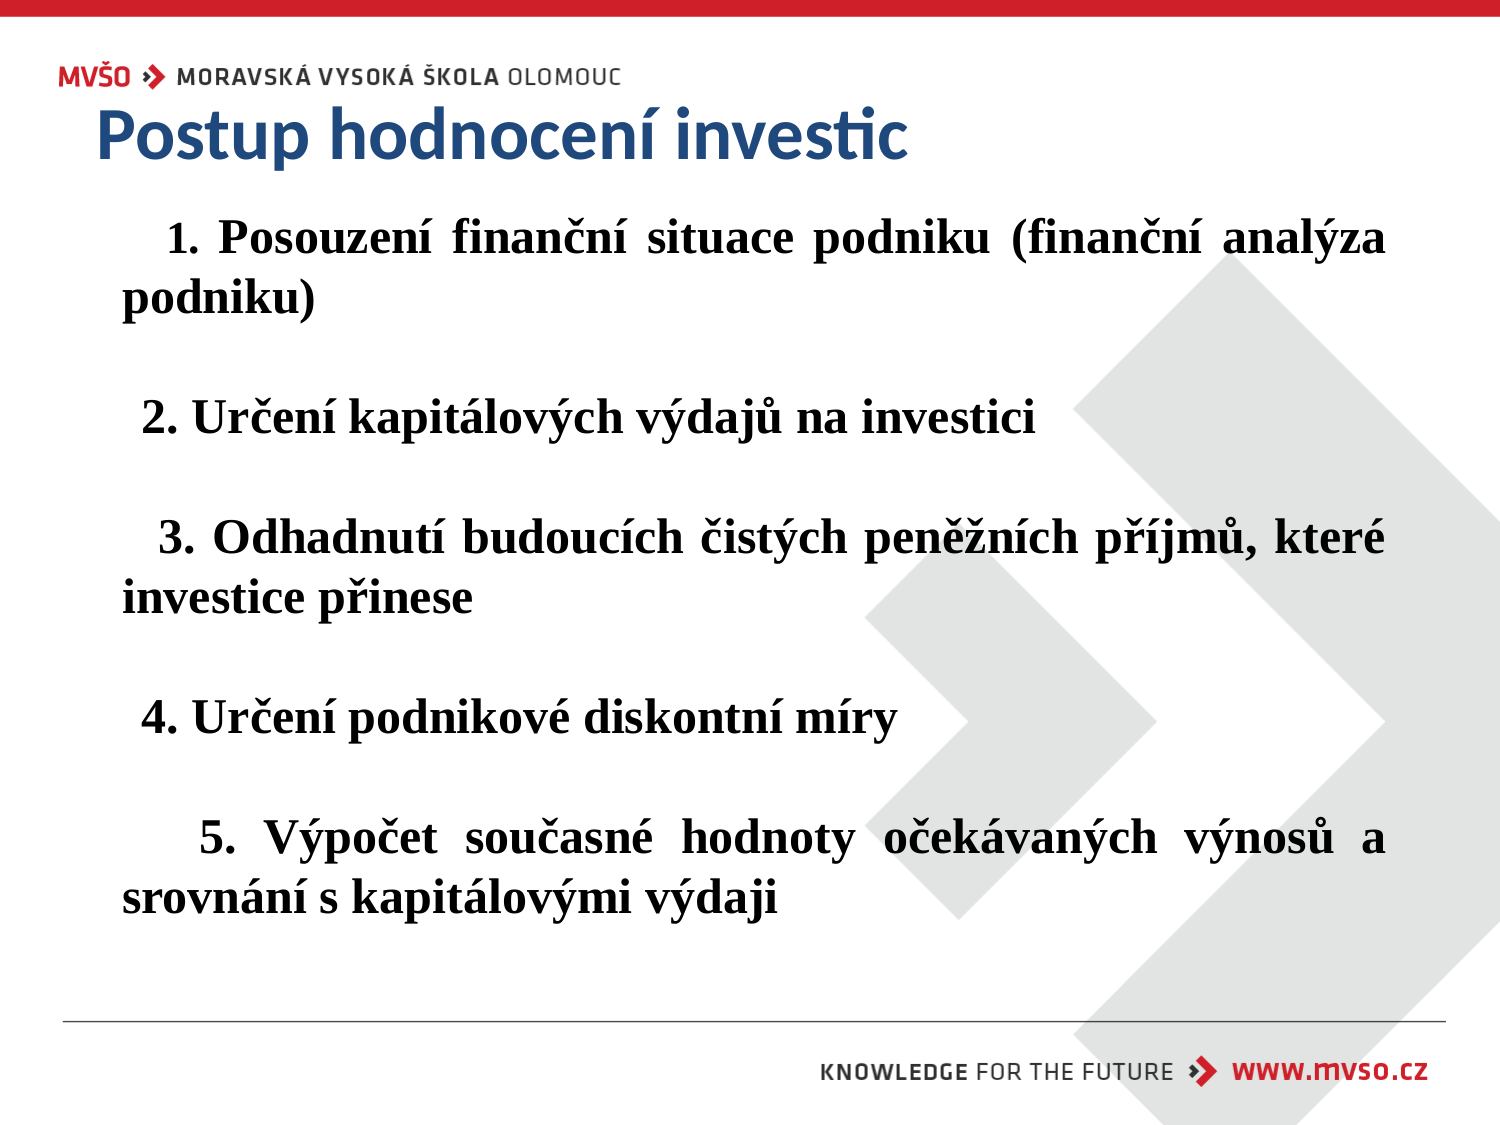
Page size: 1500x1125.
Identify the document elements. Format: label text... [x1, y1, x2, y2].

picture [0, 0, 1500, 1125]
text_box Postup hodnocení investic [82, 76, 1457, 182]
text_box 1. Posouzení finanční situace podniku (finanční analýza podniku) 2. Určení kapitálových výdajů na investici 3. Odhadnutí budoucích čistých peněžních příjmů, které investice přinese 4. Určení podnikové diskontní míry 5. Výpočet současné hodnoty očekávaných výnosů a srovnání s kapitálovými výdaji [76, 196, 1402, 932]
